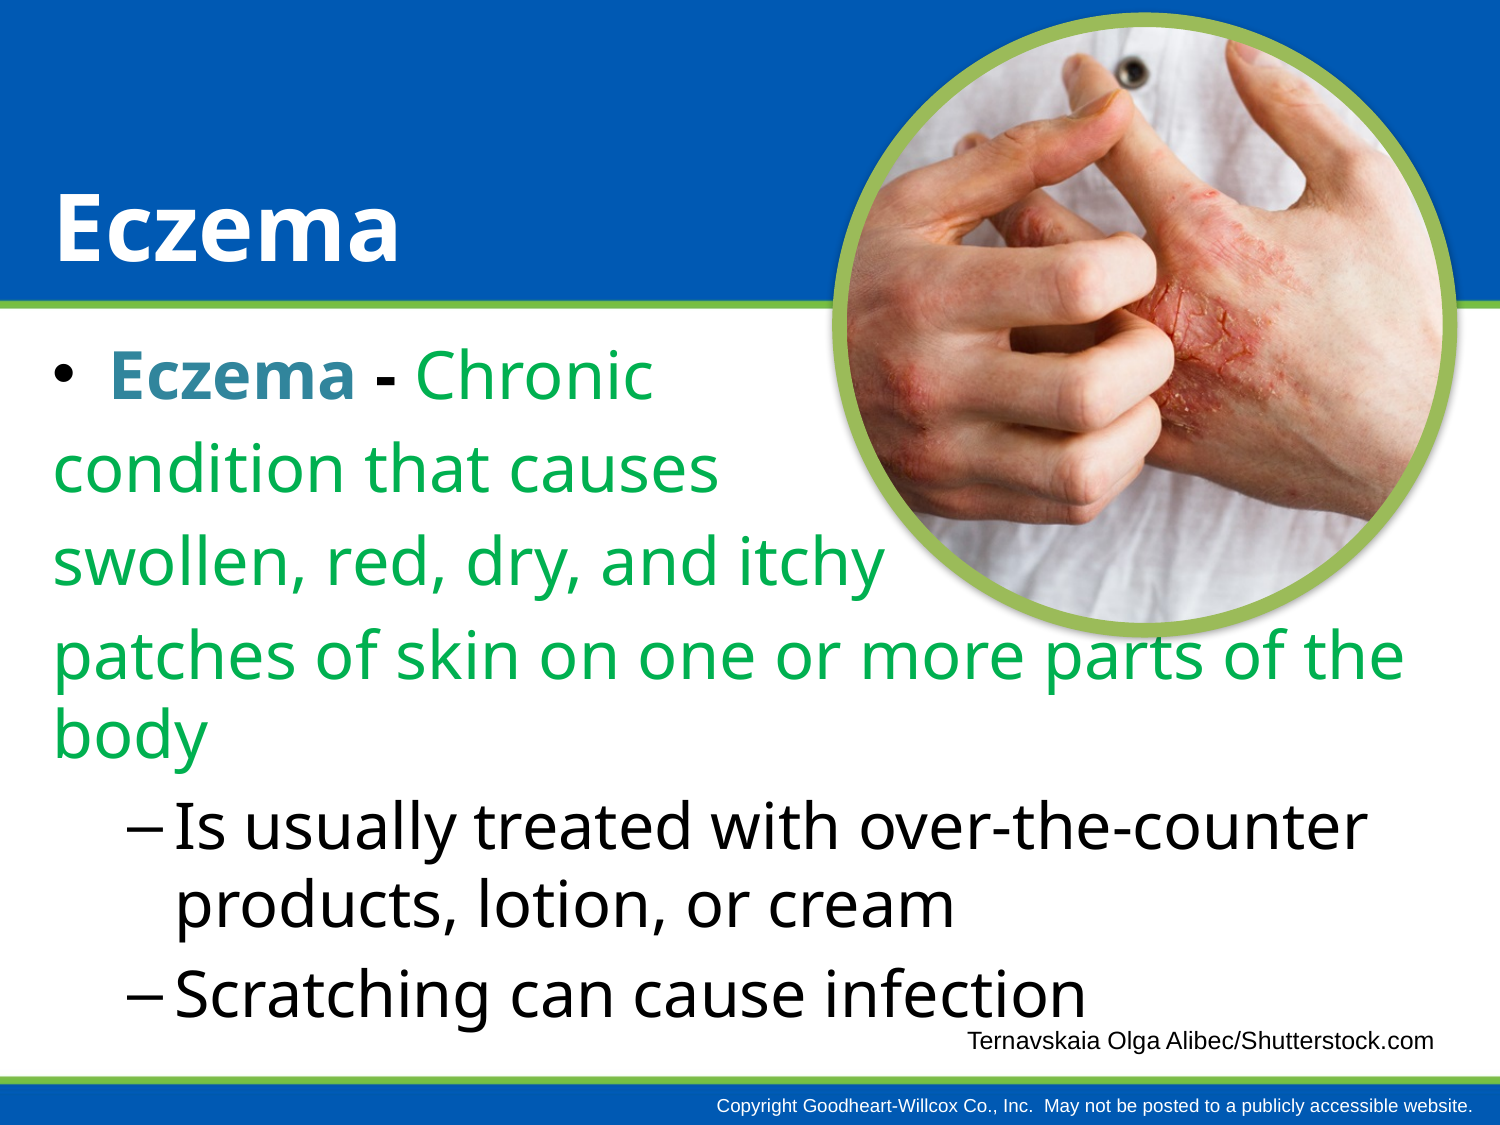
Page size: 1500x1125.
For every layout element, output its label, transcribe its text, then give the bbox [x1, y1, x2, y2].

picture [0, 0, 1500, 1125]
title Eczema [1455, 39, 1463, 288]
text_box Ternavskaia Olga Alibec/Shutterstock.com [902, 1017, 1450, 1062]
list Eczema - Chronic condition that causes swollen, red, dry, and itchy patches of skin on one or more parts of the body Is usually treated with over-the-counter products, lotion, or cream Scratching can cause infection [37, 324, 1463, 1063]
title Eczema [37, 39, 834, 288]
